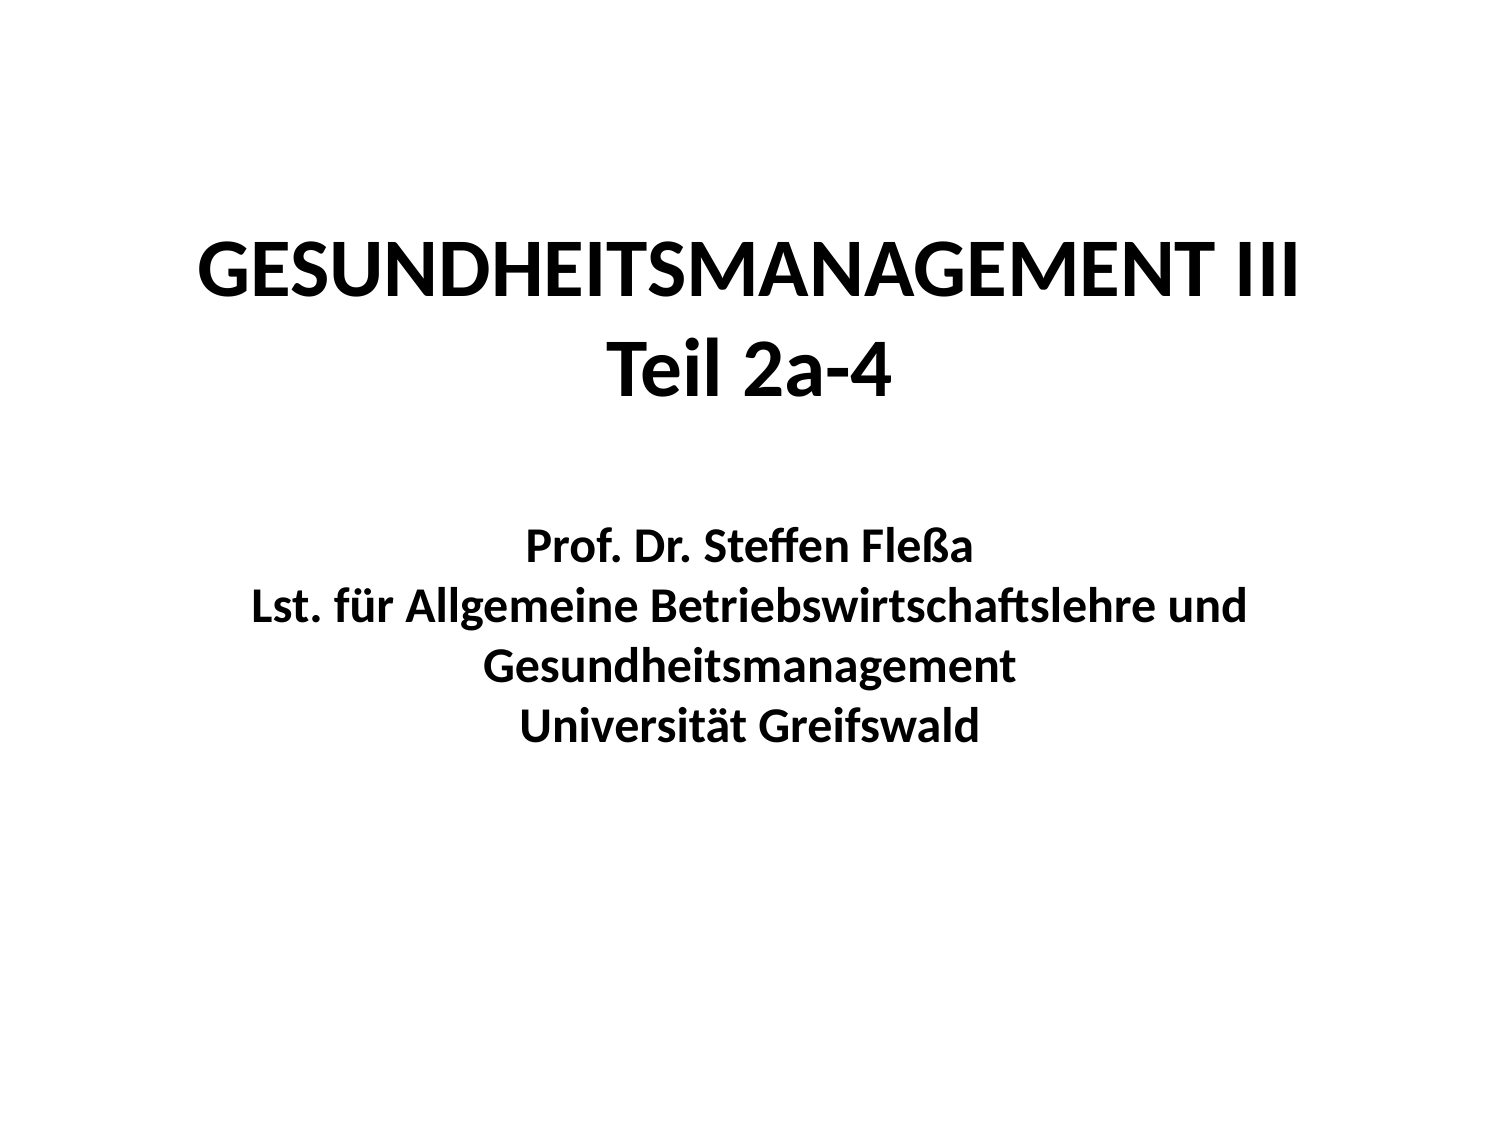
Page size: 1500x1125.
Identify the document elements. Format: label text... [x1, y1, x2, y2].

title GESUNDHEITSMANAGEMENT III Teil 2a-4 Prof. Dr. Steffen Fleßa Lst. für Allgemeine Betriebswirtschaftslehre und Gesundheitsmanagement Universität Greifswald [0, 113, 1500, 953]
